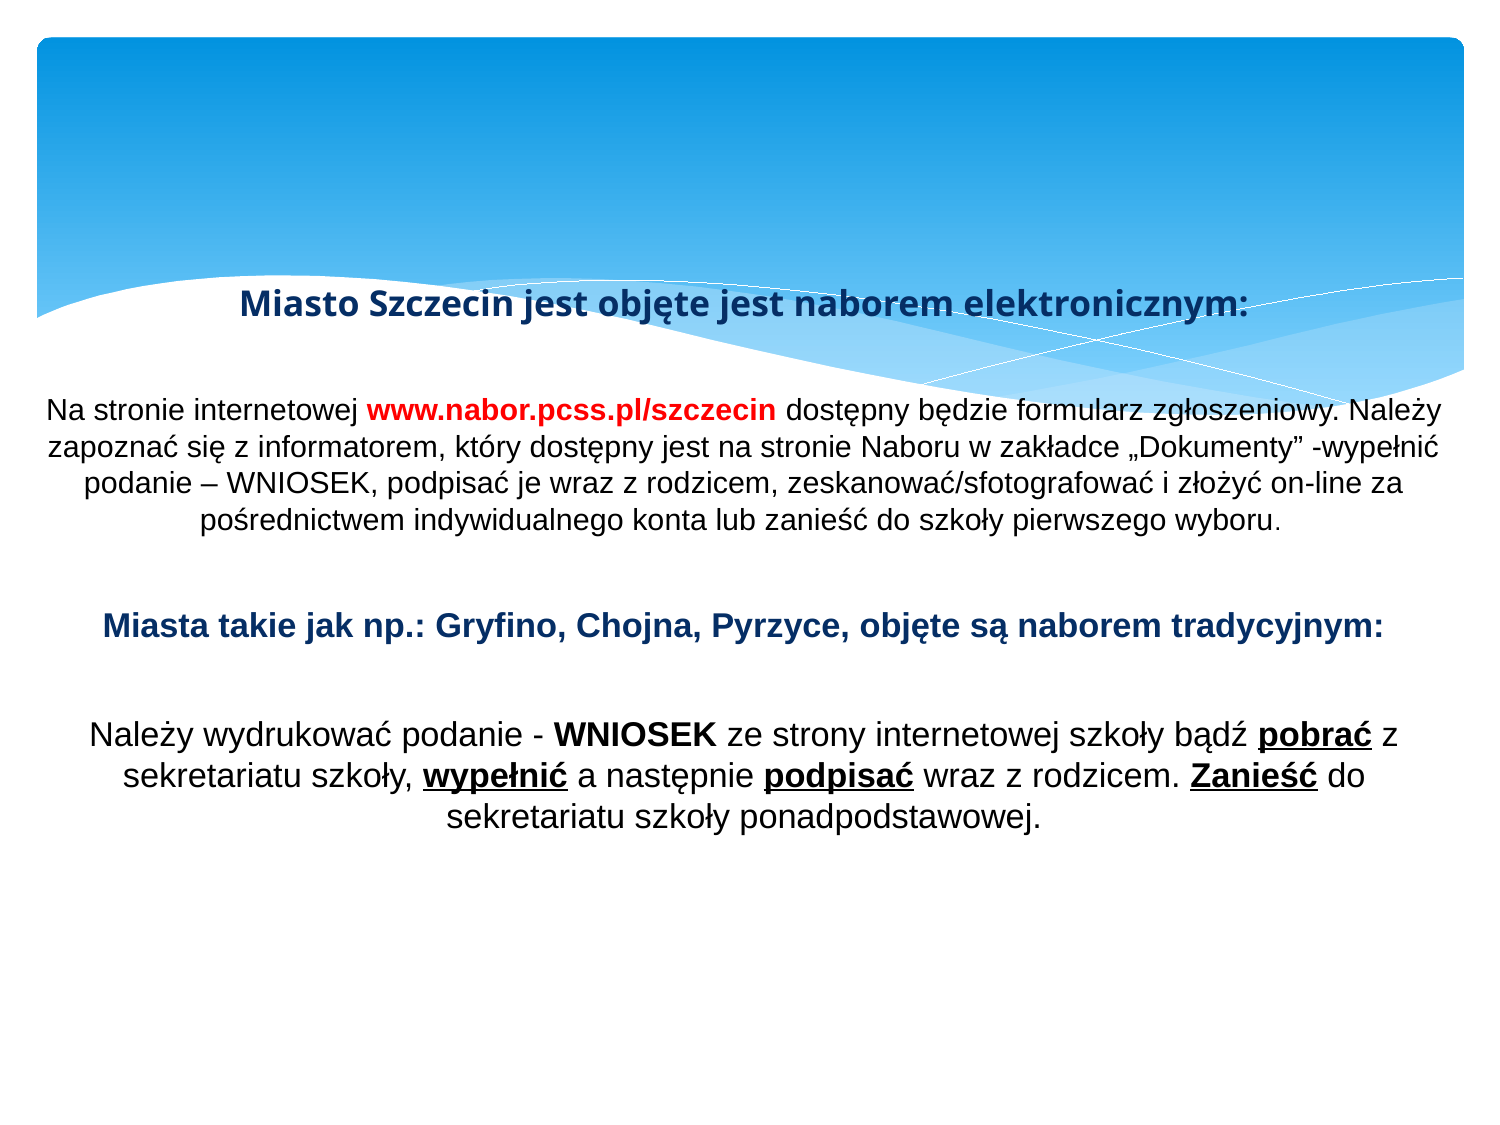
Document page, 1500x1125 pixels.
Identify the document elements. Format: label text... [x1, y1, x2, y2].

title Miasto Szczecin jest objęte jest naborem elektronicznym: Na stronie internetowej www.nabor.pcss.pl/szczecin dostępny będzie formularz zgłoszeniowy. Należy zapoznać się z informatorem, który dostępny jest na stronie Naboru w zakładce „Dokumenty” -wypełnić podanie – WNIOSEK, podpisać je wraz z rodzicem, zeskanować/sfotografować i złożyć on-line za pośrednictwem indywidualnego konta lub zanieść do szkoły pierwszego wyboru. Miasta takie jak np.: Gryfino, Chojna, Pyrzyce, objęte są naborem tradycyjnym: Należy wydrukować podanie - WNIOSEK ze strony internetowej szkoły bądź pobrać z sekretariatu szkoły, wypełnić a następnie podpisać wraz z rodzicem. Zanieść do sekretariatu szkoły ponadpodstawowej. [29, 125, 1459, 1083]
